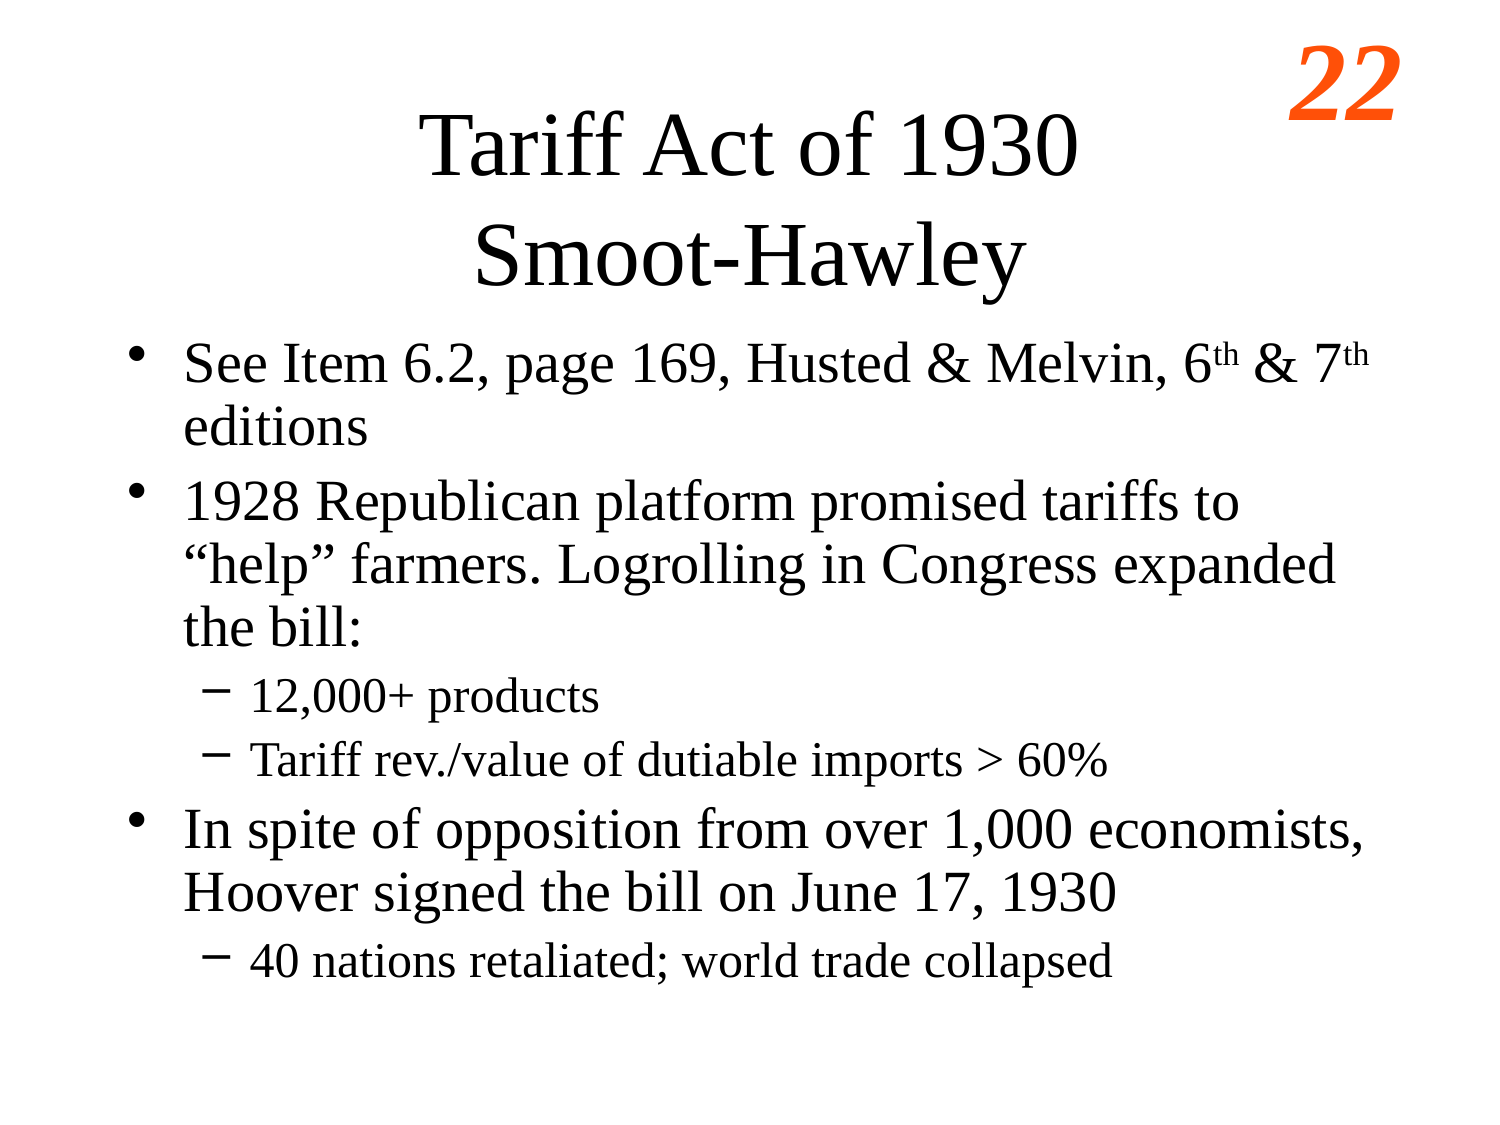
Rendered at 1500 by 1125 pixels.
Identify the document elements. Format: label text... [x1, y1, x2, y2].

title Tariff Act of 1930 Smoot-Hawley [112, 99, 1388, 288]
list See Item 6.2, page 169, Husted & Melvin, 6th & 7th editions 1928 Republican platform promised tariffs to “help” farmers. Logrolling in Congress expanded the bill: 12,000+ products Tariff rev./value of dutiable imports > 60% In spite of opposition from over 1,000 economists, Hoover signed the bill on June 17, 1930 40 nations retaliated; world trade collapsed [112, 324, 1388, 1000]
